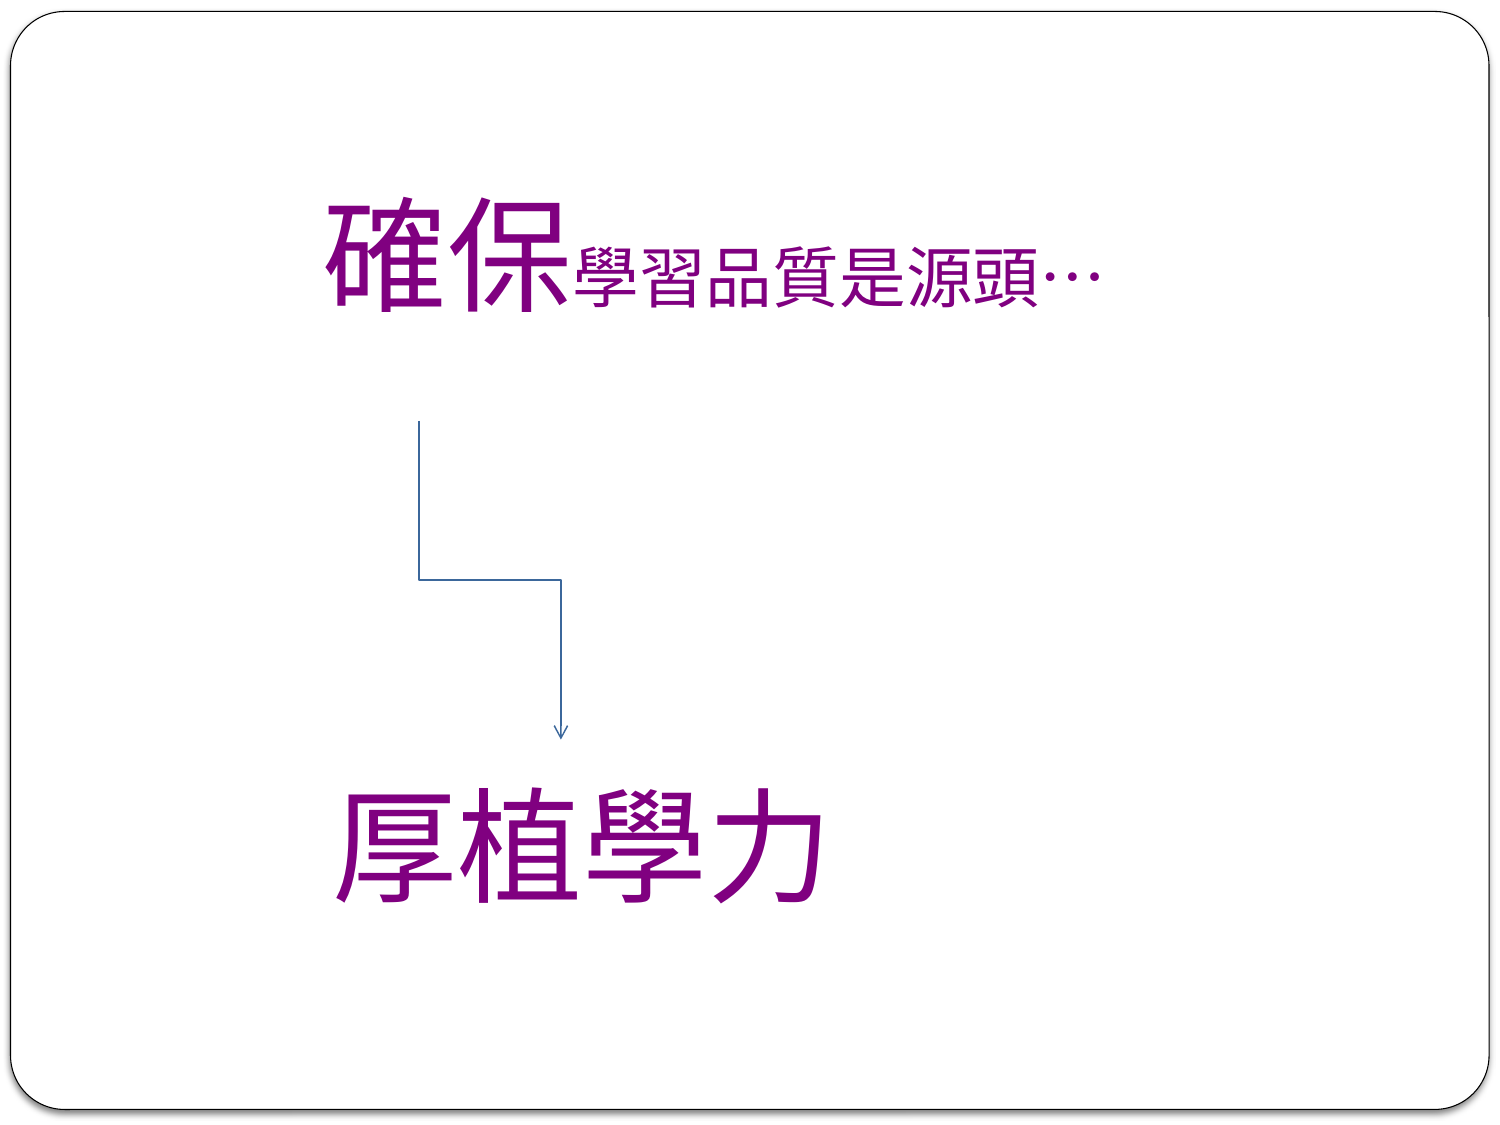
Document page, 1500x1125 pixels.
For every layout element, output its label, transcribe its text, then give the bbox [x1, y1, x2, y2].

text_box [330, 509, 650, 652]
text_box 厚植學力 [3, 633, 1162, 974]
text_box 確保學習品質是源頭… [135, 42, 1294, 383]
